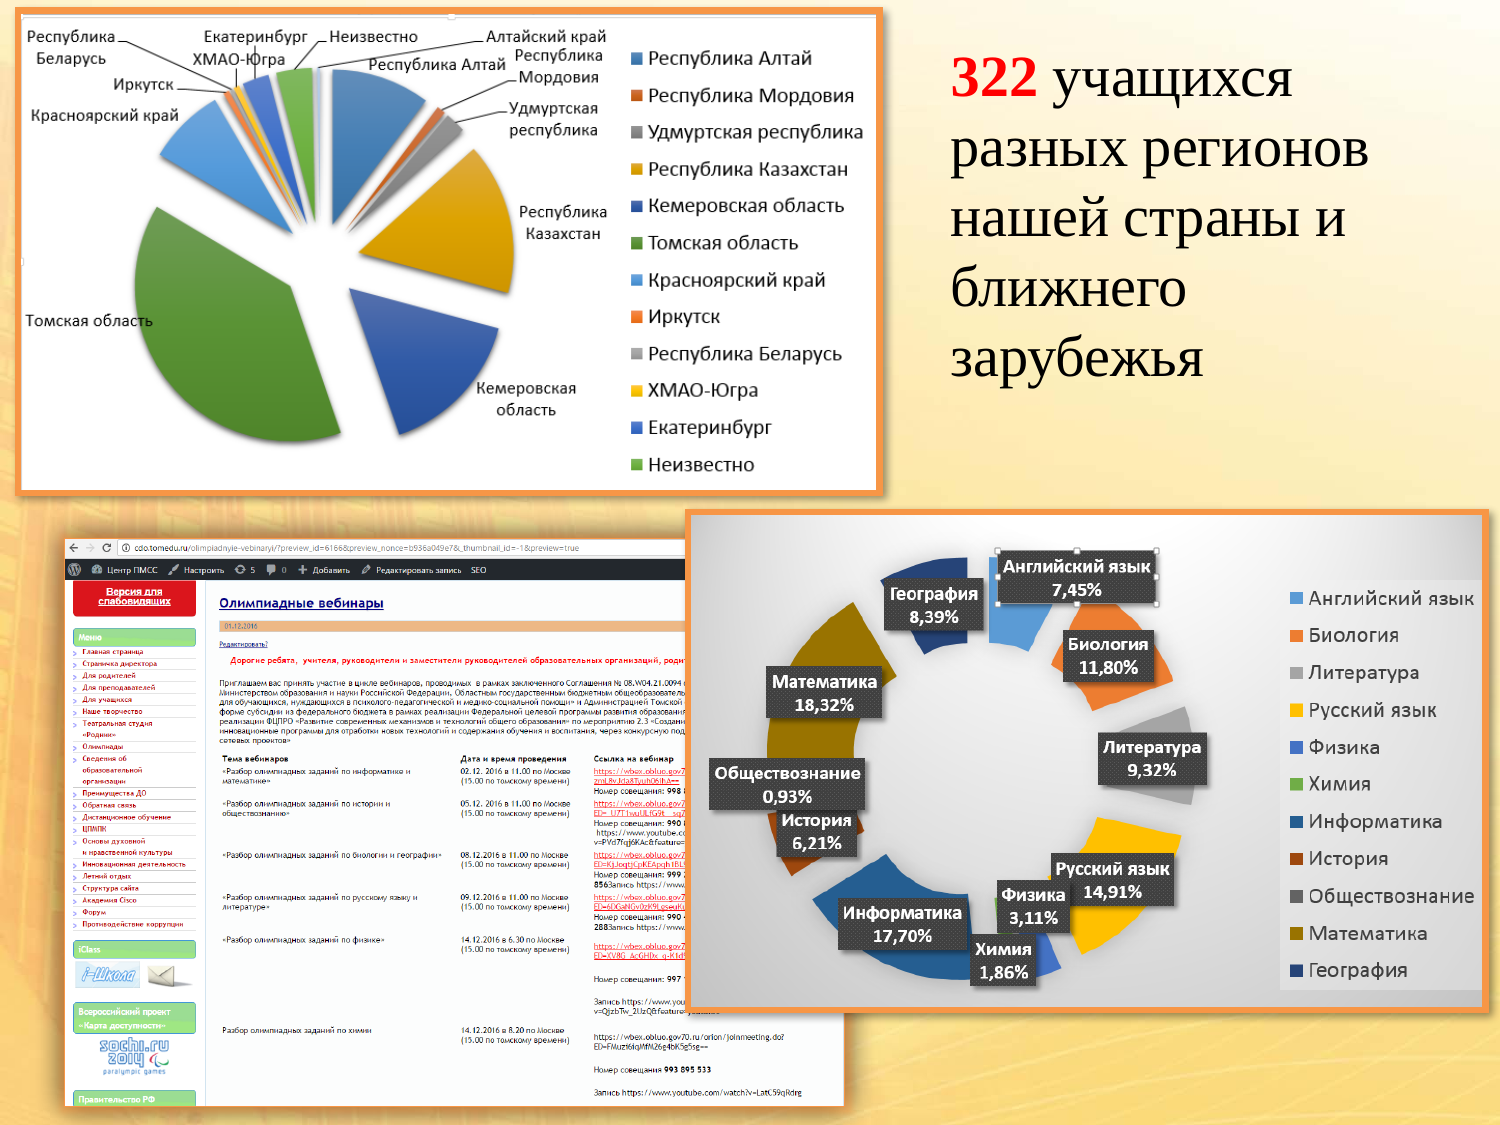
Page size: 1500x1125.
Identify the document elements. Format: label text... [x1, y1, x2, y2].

text_box 322 учащихся разных регионов нашей страны и ближнего зарубежья [935, 30, 1444, 396]
picture [0, 0, 1500, 1125]
